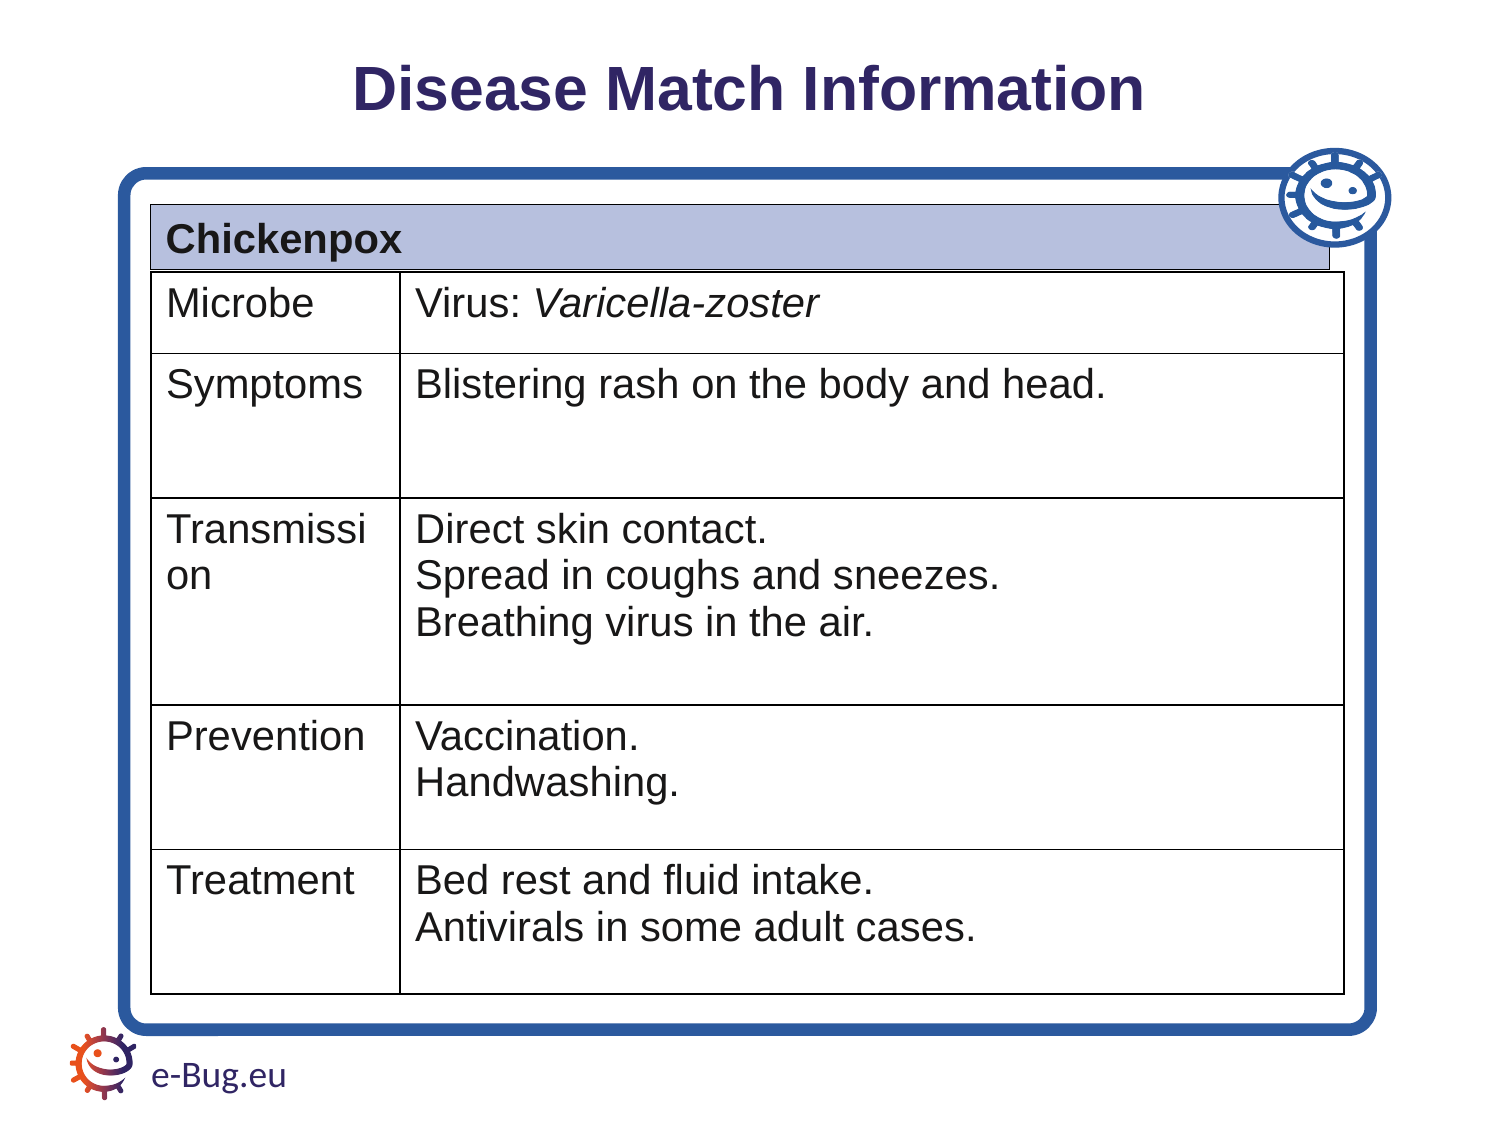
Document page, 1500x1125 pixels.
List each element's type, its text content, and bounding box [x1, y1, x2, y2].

text_box [124, 173, 1371, 1030]
footer e-Bug.eu [136, 1042, 643, 1103]
picture [1286, 152, 1382, 239]
text_box [1309, 239, 1360, 245]
picture [69, 1027, 137, 1103]
text_box [1382, 175, 1389, 220]
text_box Disease Match Information [103, 21, 1397, 158]
text_box [1281, 178, 1286, 217]
